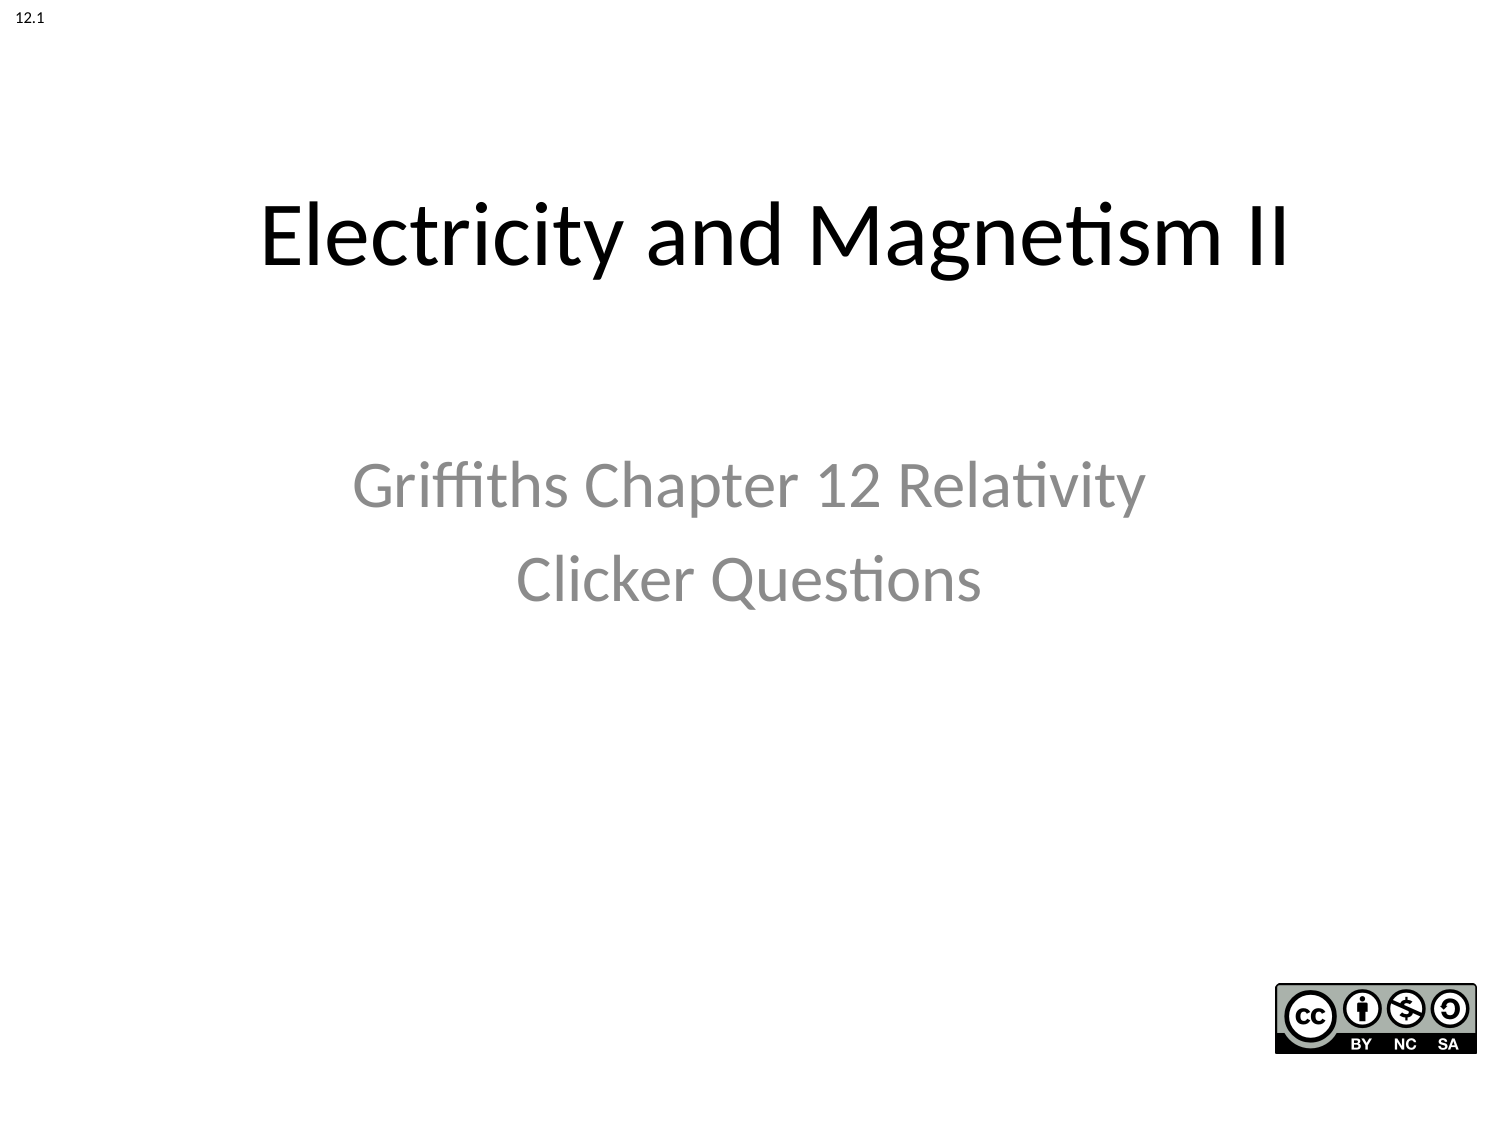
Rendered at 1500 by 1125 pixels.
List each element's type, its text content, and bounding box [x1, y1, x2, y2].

subtitle Griffiths Chapter 12 Relativity Clicker Questions [225, 433, 1275, 721]
title Electricity and Magnetism II [138, 108, 1414, 350]
text_box 12.1 [0, 0, 60, 35]
picture [1274, 982, 1477, 1054]
